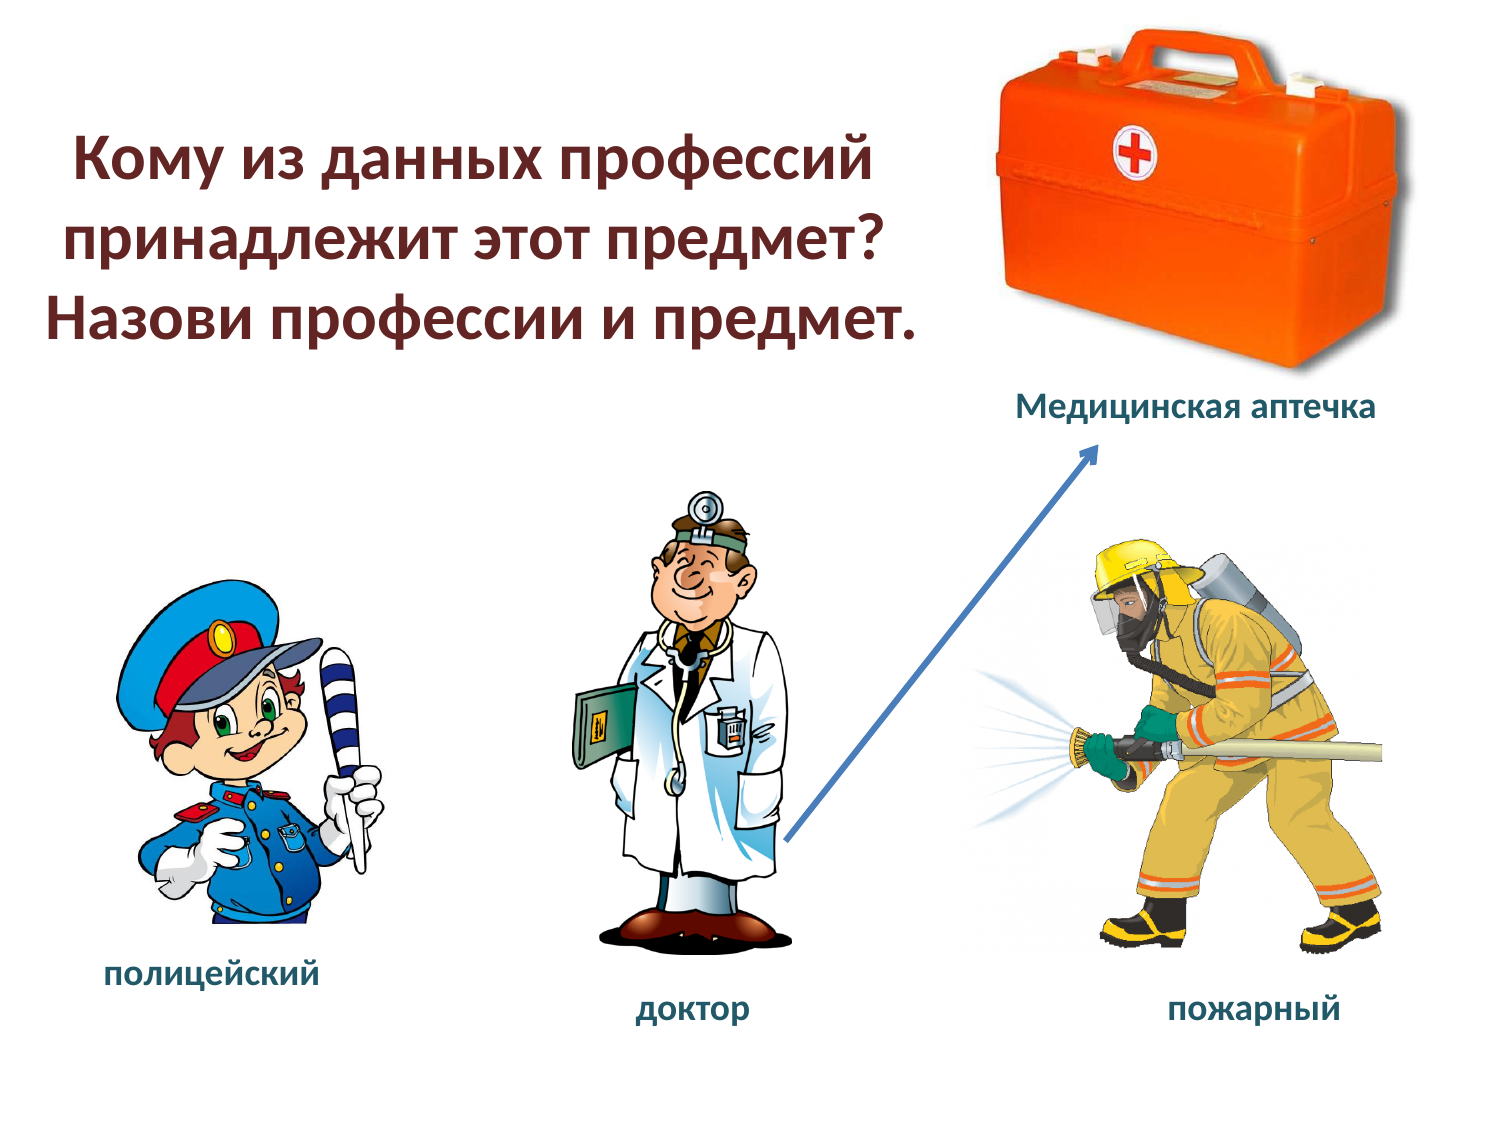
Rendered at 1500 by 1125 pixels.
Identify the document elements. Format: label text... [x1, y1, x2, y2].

text_box полицейский [88, 980, 367, 1001]
text_box пожарный [1152, 975, 1357, 1036]
picture [960, 538, 1383, 955]
text_box доктор [620, 975, 766, 1036]
picture [572, 491, 792, 955]
picture [46, 538, 469, 972]
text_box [785, 444, 1099, 842]
text_box Кому из данных профессий принадлежит этот предмет? Назови профессии и предмет. [0, 105, 969, 361]
picture [974, 0, 1468, 399]
text_box Медицинская аптечка [1000, 408, 1392, 434]
